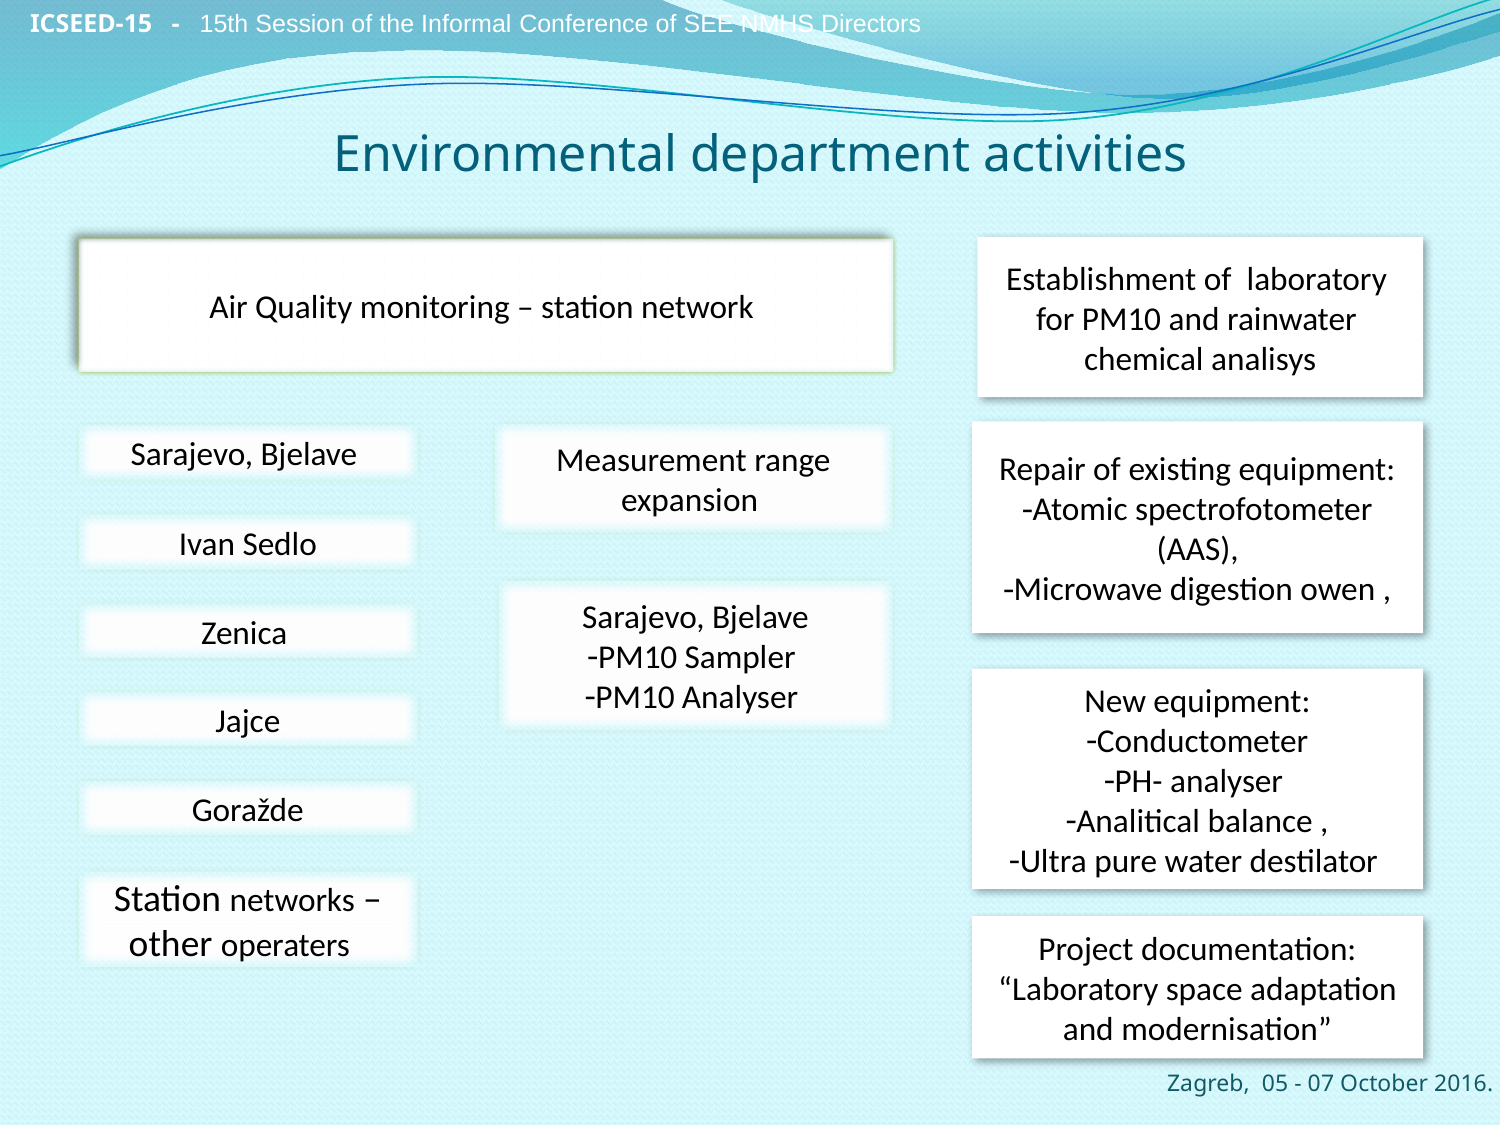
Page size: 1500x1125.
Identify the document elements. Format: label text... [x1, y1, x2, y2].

text_box Measurement range expansion [508, 437, 880, 520]
text_box Sarajevo, Bjelave PM10 Sampler PM10 Analyser [512, 594, 880, 717]
text_box Jajce [92, 705, 404, 733]
text_box Zenica [92, 617, 404, 645]
text_box Establishment of laboratory for PM10 and rainwater chemical analisys [975, 235, 1425, 399]
text_box Sarajevo, Bjelave [92, 438, 404, 466]
text_box ICSEED-15 - 15th Session of the Informal Conference of SEE NMHS Directors [8, 0, 937, 45]
text_box Station networks –other operaters [92, 885, 405, 953]
text_box New equipment: Conductometer PH- analyser Analitical balance , Ultra pure water destilator [970, 666, 1425, 891]
text_box Ivan Sedlo [92, 528, 404, 556]
text_box Zagreb, 05 - 07 October 2016. [1107, 1064, 1500, 1104]
text_box Environmental department activities [134, 93, 1402, 210]
text_box Goražde [92, 794, 404, 822]
text_box Air Quality monitoring – station network [83, 243, 889, 368]
text_box Repair of existing equipment: Atomic spectrofotometer (AAS), Microwave digestion owen , [970, 419, 1425, 635]
text_box Project documentation: “Laboratory space adaptation and modernisation” [970, 914, 1425, 1061]
